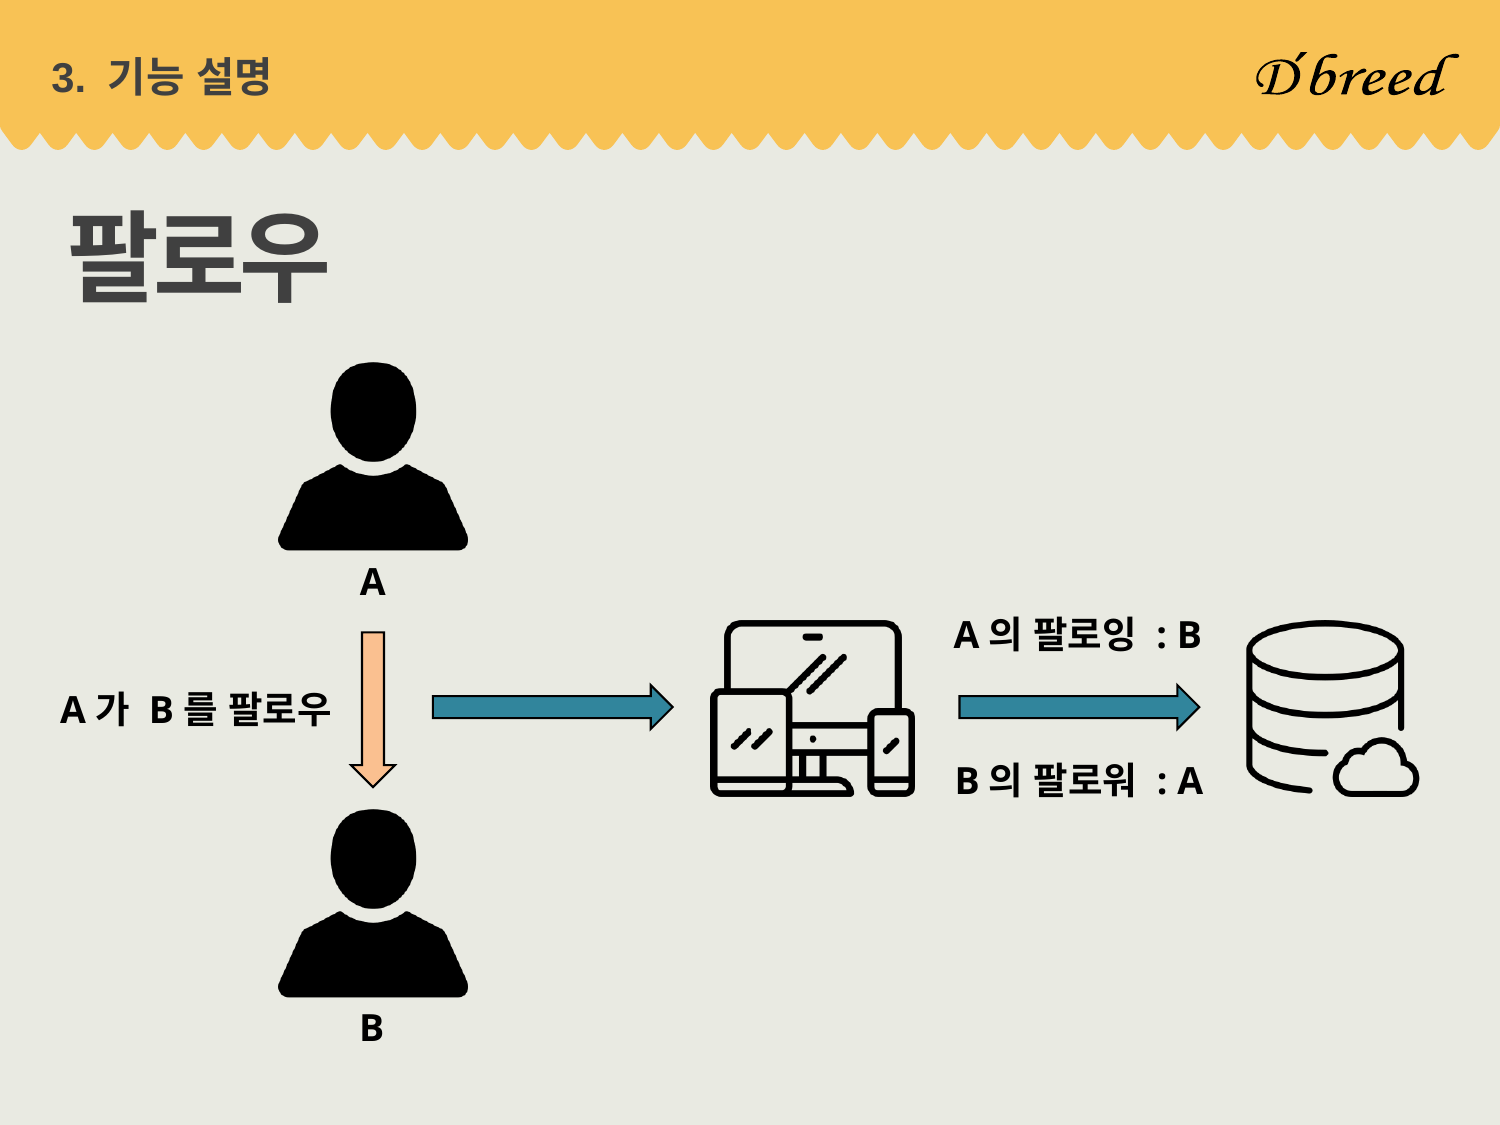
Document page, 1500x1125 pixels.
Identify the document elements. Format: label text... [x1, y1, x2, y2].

picture [278, 361, 468, 551]
picture [710, 606, 915, 811]
text_box B의 팔로워 : A [939, 749, 1219, 810]
text_box A [345, 551, 401, 611]
text_box [431, 682, 675, 732]
title 3. 기능 설명 [36, 49, 1242, 111]
picture [278, 808, 468, 998]
picture [1244, 619, 1421, 797]
text_box A가 B를 팔로우 [45, 678, 347, 739]
text_box [958, 682, 1201, 732]
text_box B [344, 998, 400, 1057]
text_box 팔로우 [53, 187, 1404, 323]
text_box A의 팔로잉 : B [938, 604, 1218, 664]
text_box [348, 631, 398, 789]
